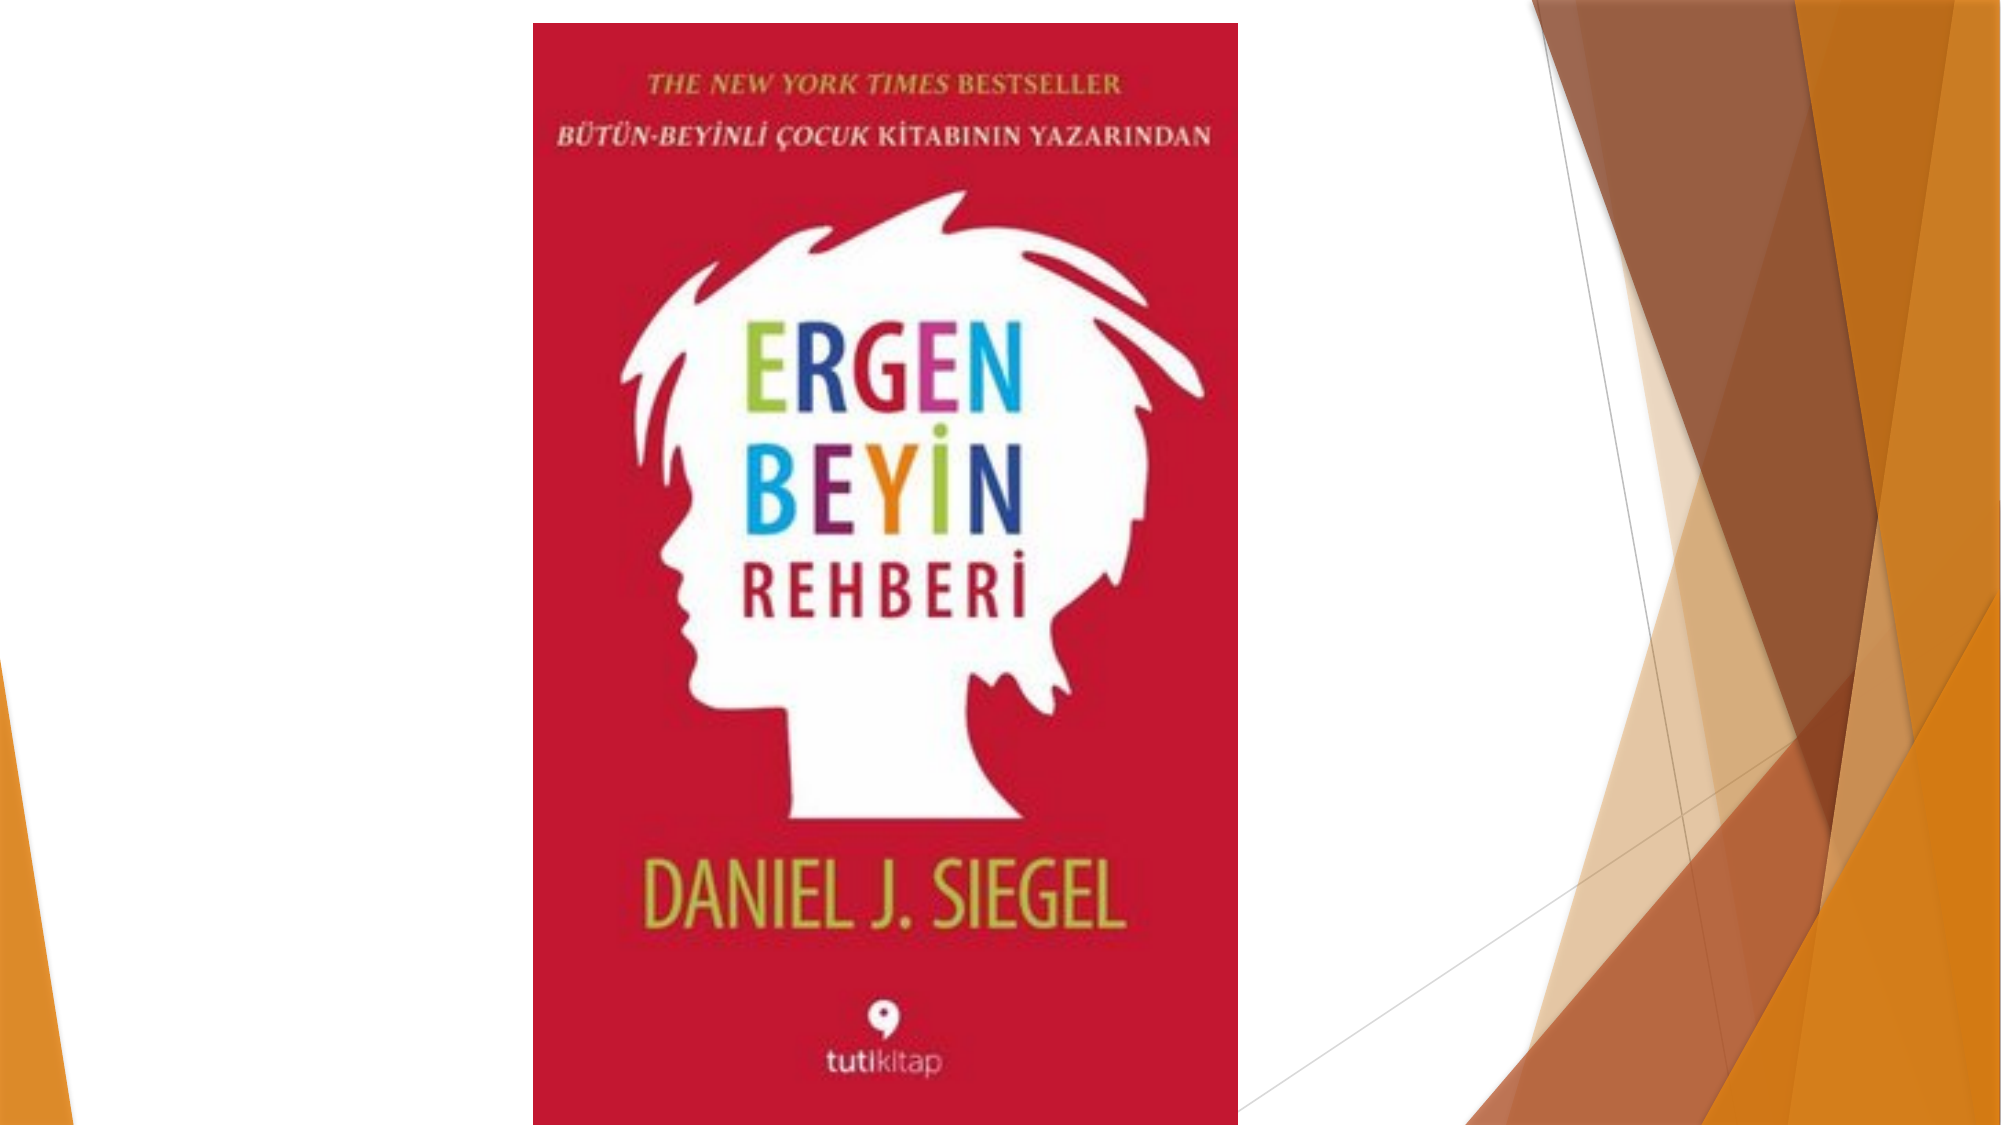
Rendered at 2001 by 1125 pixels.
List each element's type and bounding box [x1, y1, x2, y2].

picture [532, 23, 1239, 1125]
